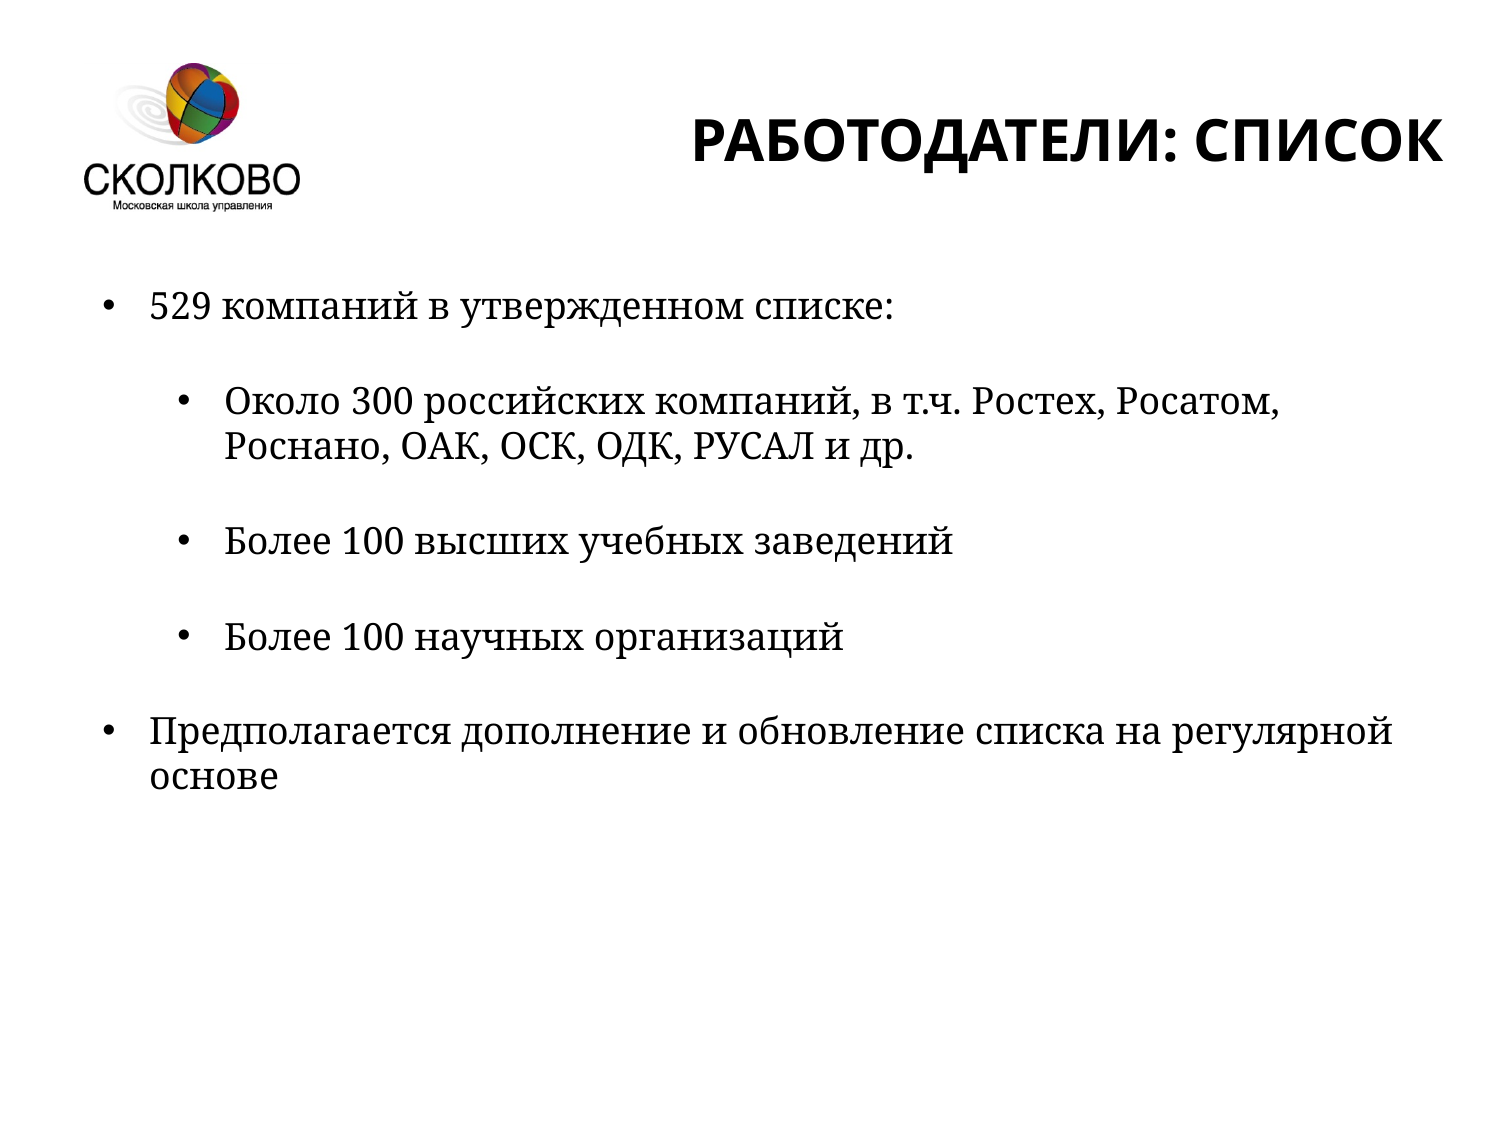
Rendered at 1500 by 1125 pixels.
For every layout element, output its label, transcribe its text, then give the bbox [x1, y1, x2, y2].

text_box РАБОТОДАТЕЛИ: СПИСОК [337, 93, 1459, 184]
text_box 529 компаний в утвержденном списке: Около 300 российских компаний, в т.ч. Ростех, Росатом, Роснано, ОАК, ОСК, ОДК, РУСАЛ и др. Более 100 высших учебных заведений Более 100 научных организаций Предполагается дополнение и обновление списка на регулярной основе [87, 274, 1450, 805]
picture [84, 63, 300, 212]
